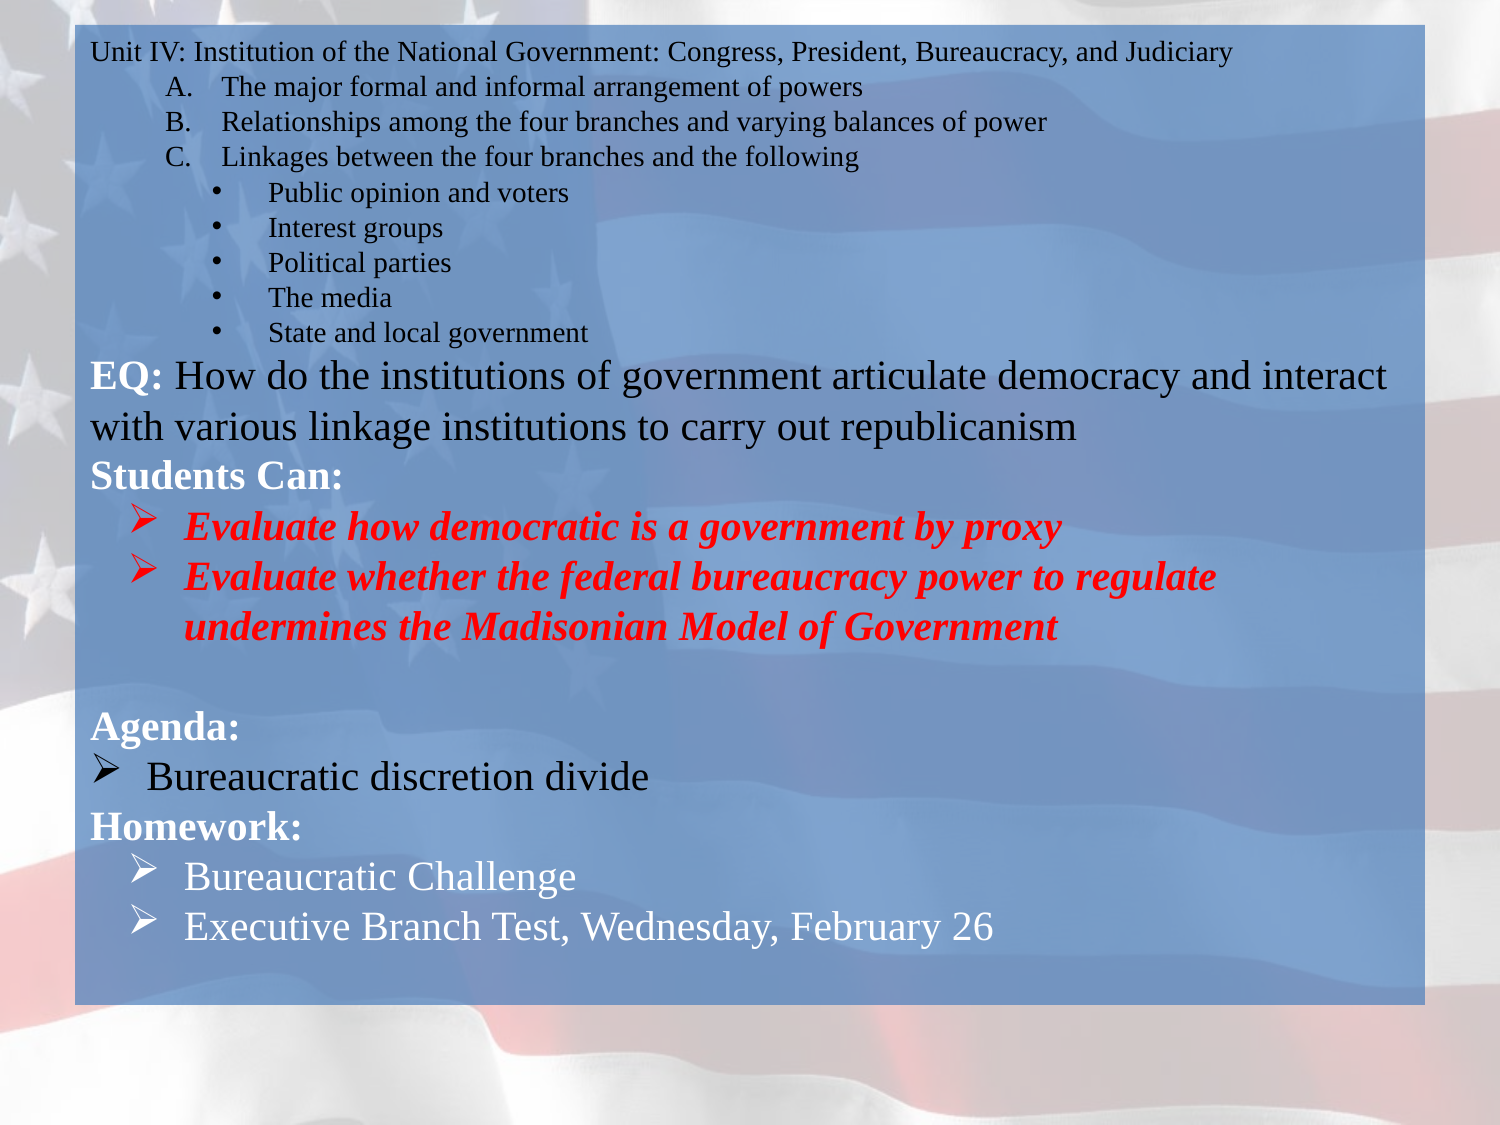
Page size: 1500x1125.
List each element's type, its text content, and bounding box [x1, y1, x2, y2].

list Unit IV: Institution of the National Government: Congress, President, Bureaucracy, and Judiciary The major formal and informal arrangement of powers Relationships among the four branches and varying balances of power Linkages between the four branches and the following Public opinion and voters Interest groups Political parties The media State and local government EQ: How do the institutions of government articulate democracy and interact with various linkage institutions to carry out republicanism Students Can: Evaluate how democratic is a government by proxy Evaluate whether the federal bureaucracy power to regulate undermines the Madisonian Model of Government Agenda: Bureaucratic discretion divide Homework: Bureaucratic Challenge Executive Branch Test, Wednesday, February 26 [75, 24, 1425, 1005]
